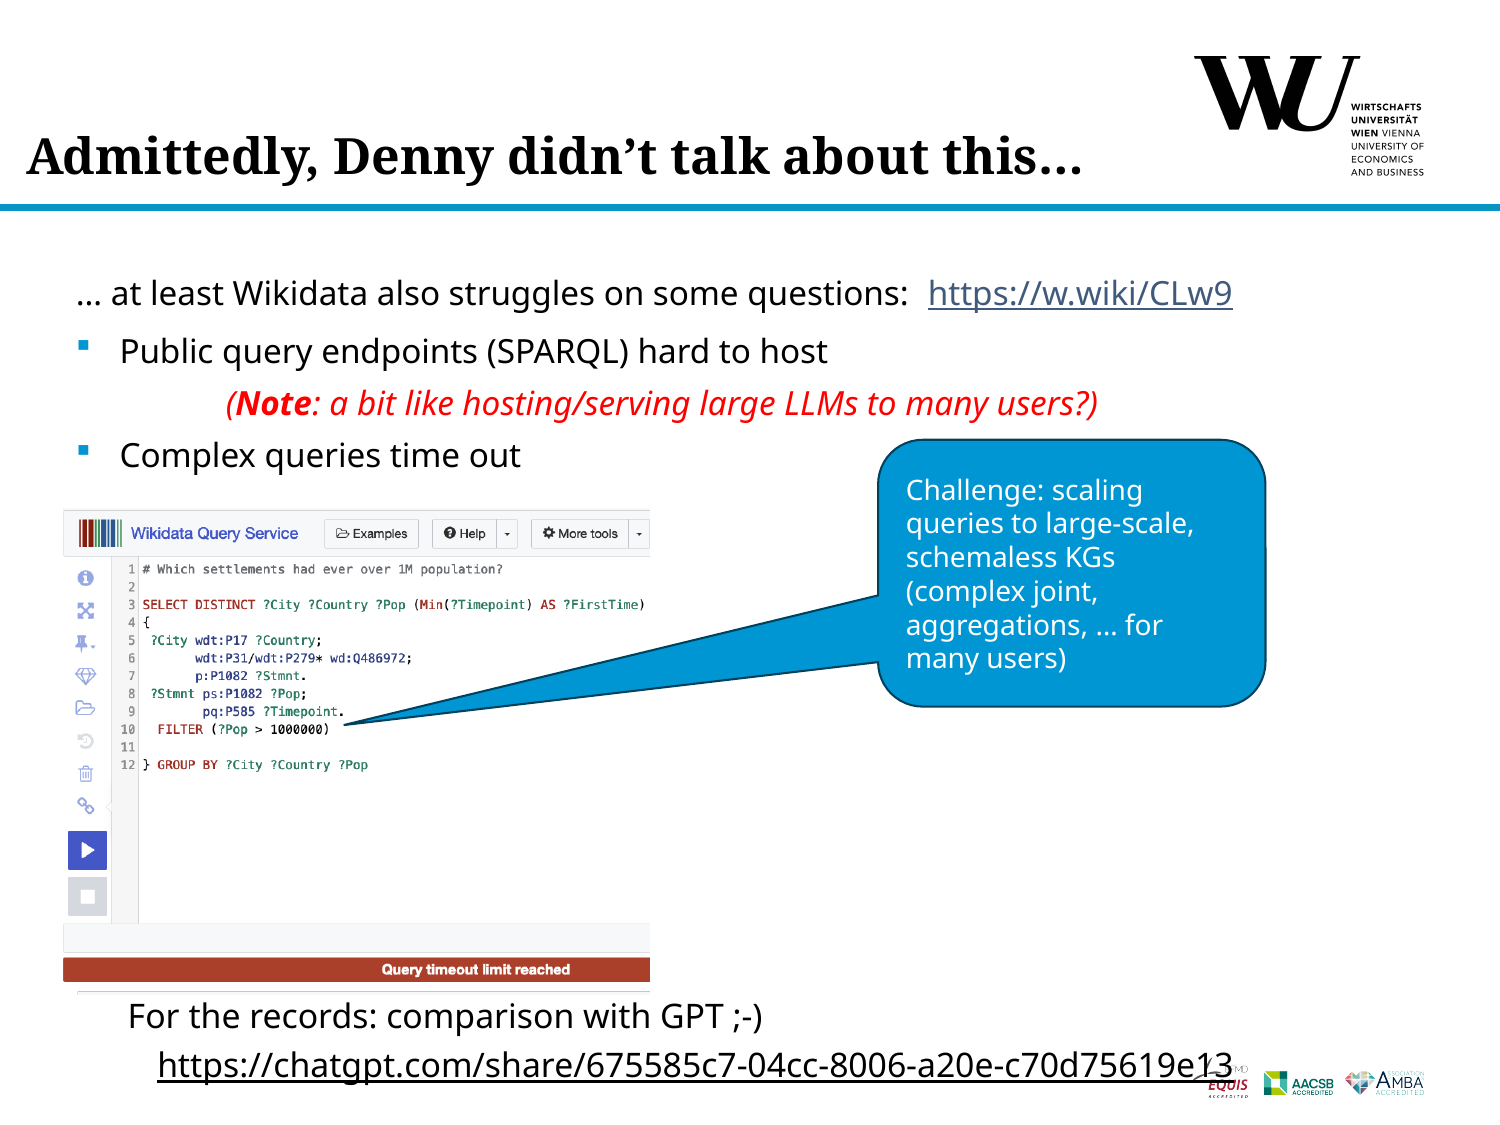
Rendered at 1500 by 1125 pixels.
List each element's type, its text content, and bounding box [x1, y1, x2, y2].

list … at least Wikidata also struggles on some questions: https://w.wiki/CLw9 Public query endpoints (SPARQL) hard to host (Note: a bit like hosting/serving large LLMs to many users?) Complex queries time out [75, 264, 1349, 1024]
picture [1258, 1057, 1424, 1098]
text_box Challenge: scaling queries to large-scale, schemaless KGs (complex joint, aggregations, … for many users) [650, 438, 1267, 708]
text_box https://chatgpt.com/share/675585c7-04cc-8006-a20e-c70d75619e13 [142, 1036, 1258, 1098]
picture [1194, 56, 1424, 178]
picture [63, 508, 650, 995]
title Admittedly, Denny didn’t talk about this… [26, 73, 1399, 237]
text_box For the records: comparison with GPT ;-) [112, 987, 778, 1044]
